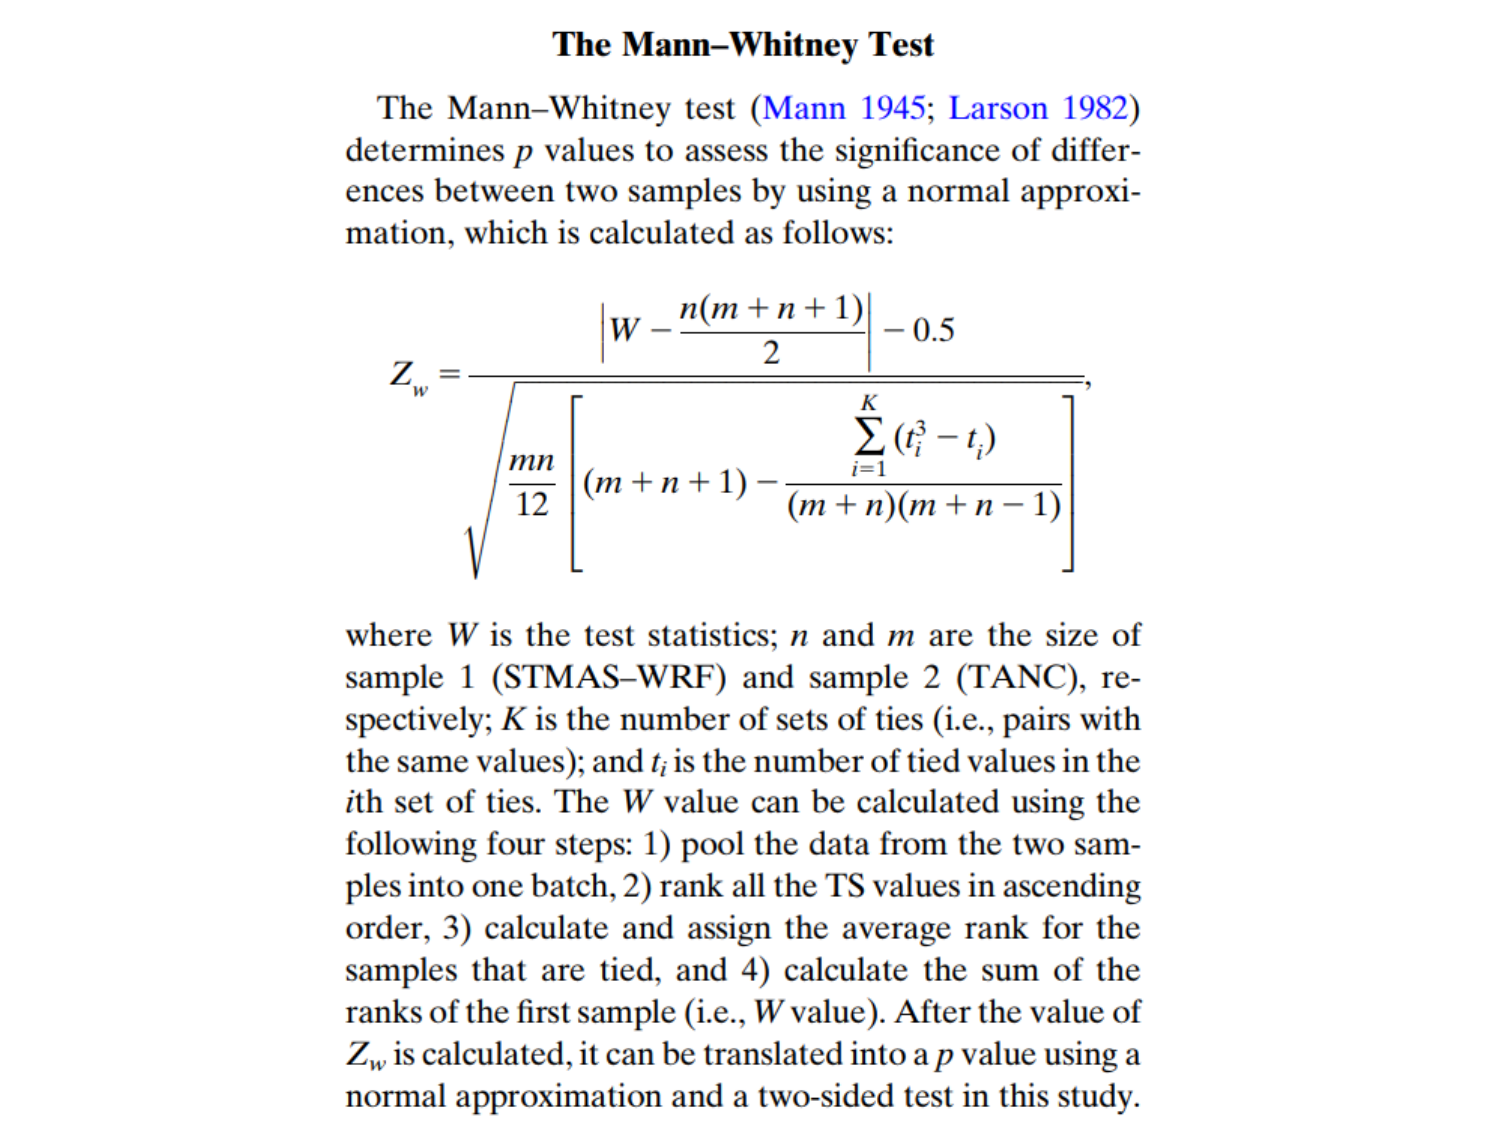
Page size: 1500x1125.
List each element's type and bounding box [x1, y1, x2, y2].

picture [311, 0, 1154, 1125]
